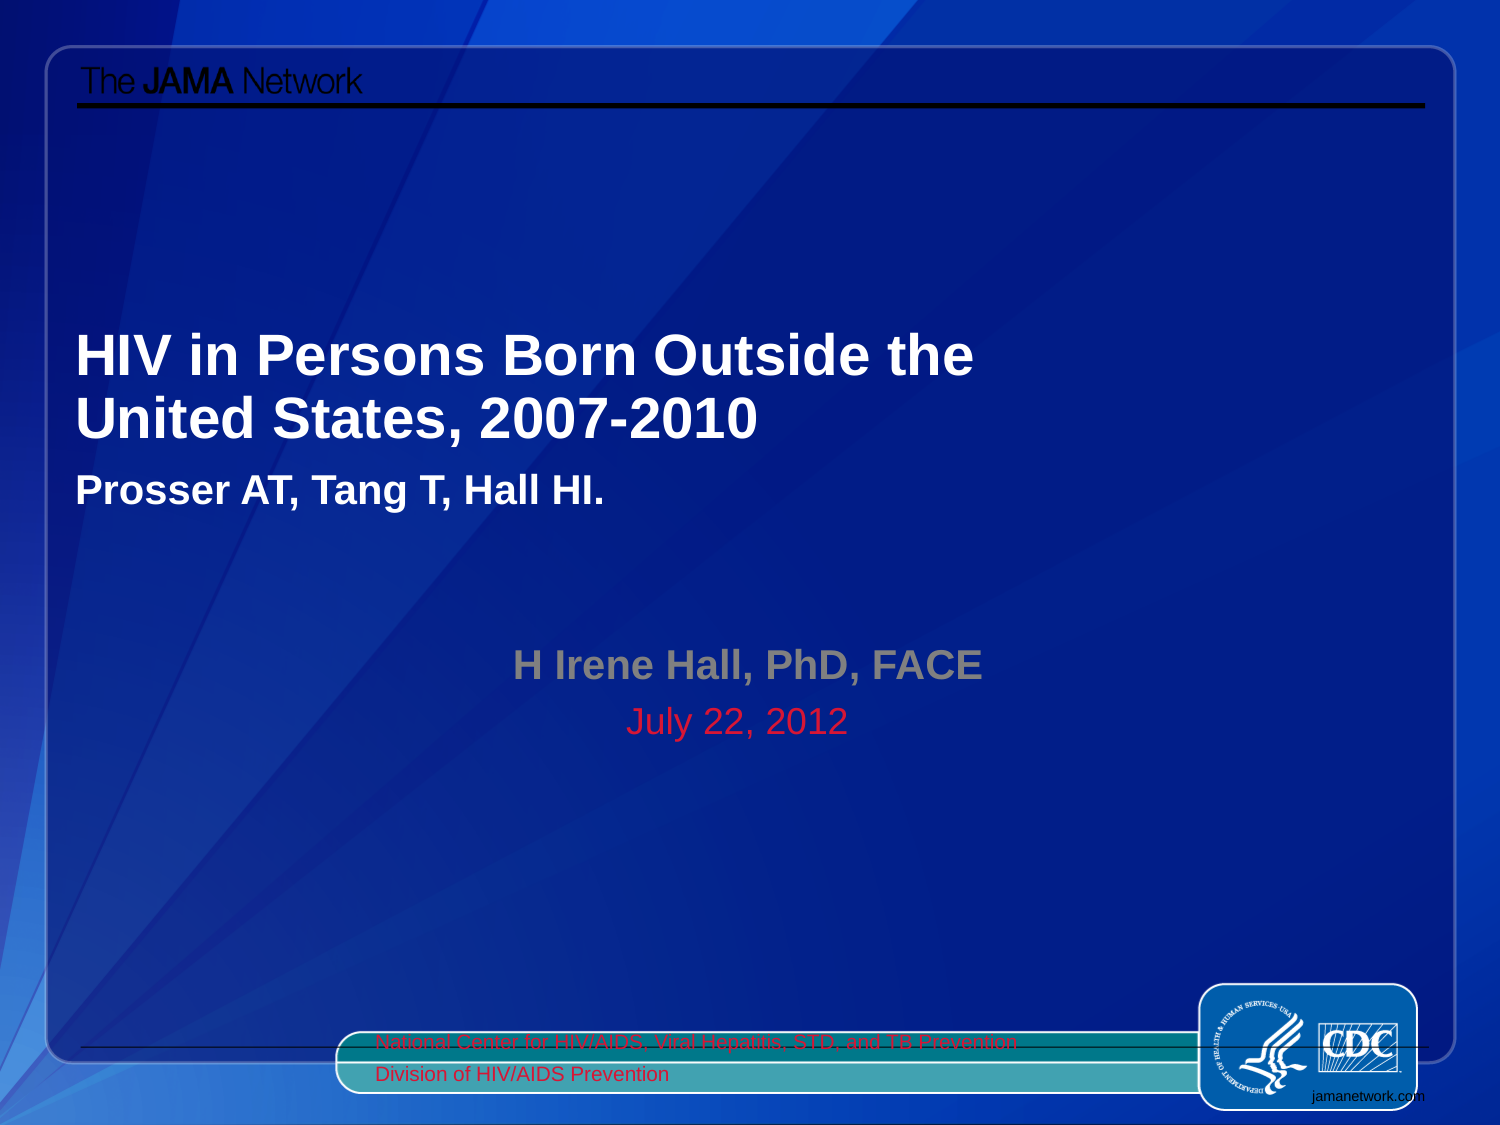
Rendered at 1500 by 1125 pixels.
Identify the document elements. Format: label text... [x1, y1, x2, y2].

title HIV in Persons Born Outside the United States, 2007-2010 Prosser AT, Tang T, Hall HI. [75, 324, 1425, 600]
picture [0, 0, 1500, 1125]
subtitle H Irene Hall, PhD, FACE [225, 637, 1275, 699]
list National Center for HIV/AIDS, Viral Hepatitis, STD, and TB Prevention [375, 1028, 1213, 1059]
list July 22, 2012 [225, 699, 1275, 913]
list Division of HIV/AIDS Prevention [375, 1060, 1213, 1098]
